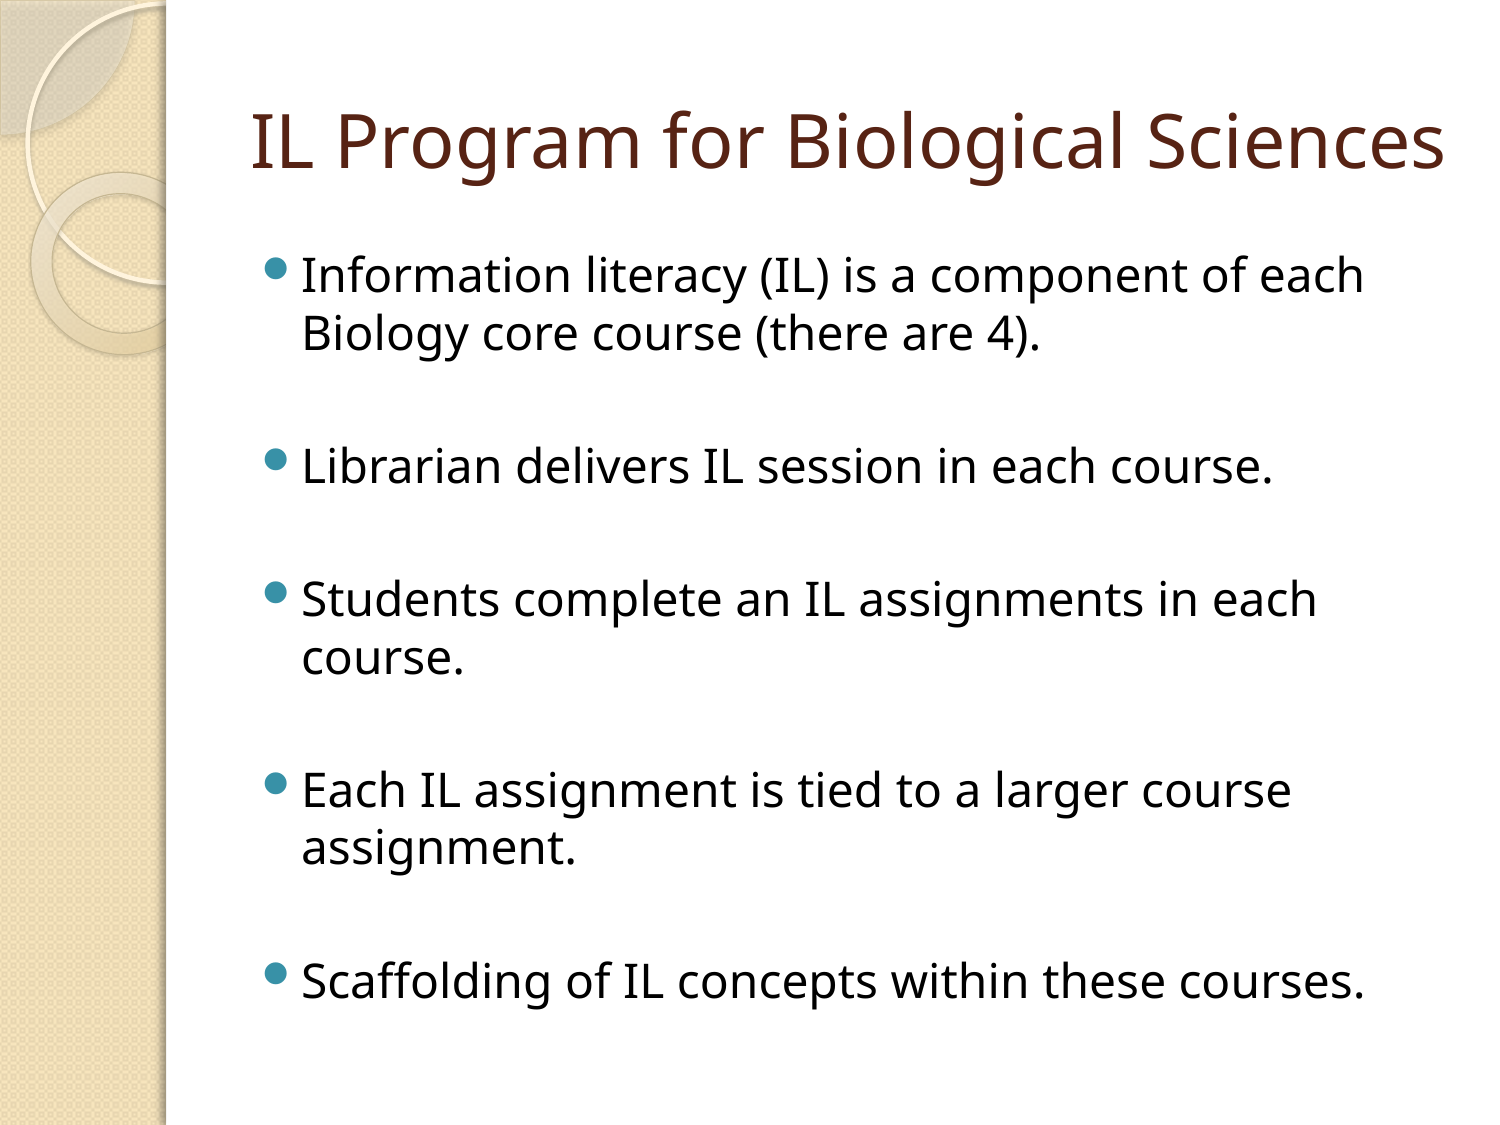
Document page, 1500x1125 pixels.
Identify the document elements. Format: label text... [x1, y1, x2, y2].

title IL Program for Biological Sciences [235, 45, 1466, 233]
list Information literacy (IL) is a component of each Biology core course (there are 4). Librarian delivers IL session in each course. Students complete an IL assignments in each course. Each IL assignment is tied to a larger course assignment. Scaffolding of IL concepts within these courses. [235, 237, 1466, 1025]
